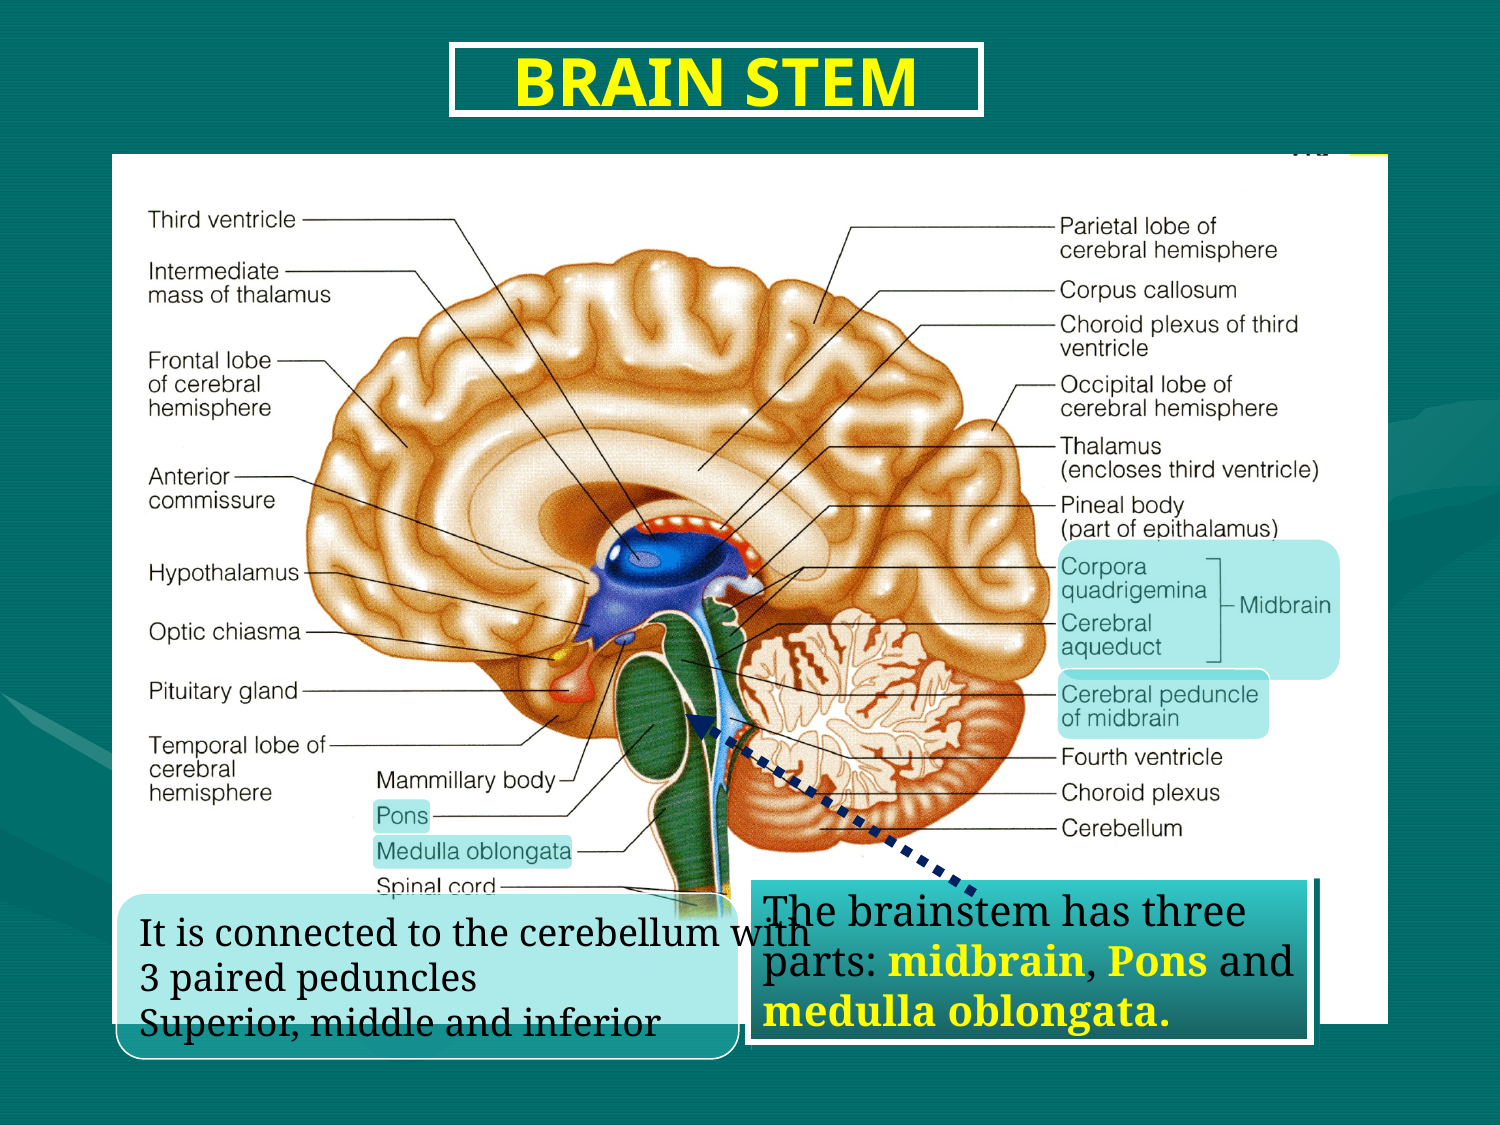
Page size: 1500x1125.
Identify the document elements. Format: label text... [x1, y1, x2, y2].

text_box It is connected to the cerebellum with 3 paired peduncles Superior, middle and inferior [116, 1032, 739, 1059]
text_box The brainstem has three parts: midbrain, Pons and medulla oblongata. [747, 1032, 1311, 1042]
title BRAIN STEM [451, 44, 982, 114]
picture [111, 154, 1389, 1024]
